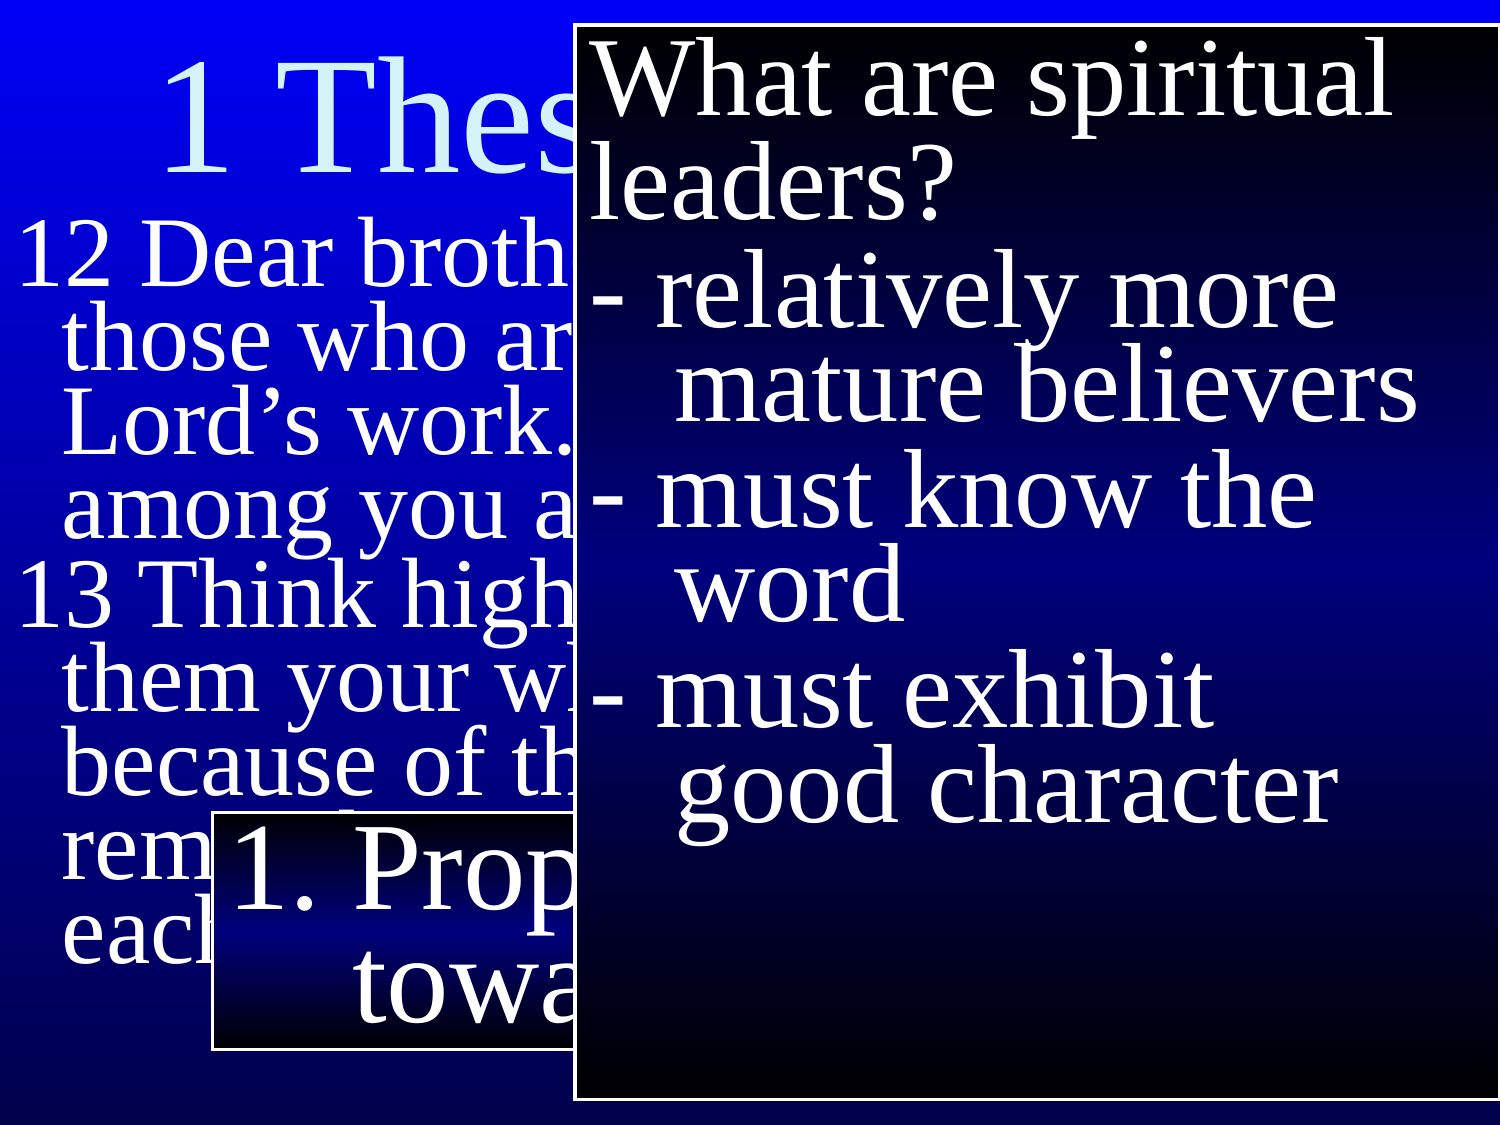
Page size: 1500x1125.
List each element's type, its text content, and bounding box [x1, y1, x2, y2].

list 12 Dear brothers and sisters, respect those who are your leaders in the Lord’s work. They work hard among you and admonish you. 13 Think highly of them and give them your wholehearted love because of their work. And remember to live peaceably with each other. [0, 251, 575, 1013]
text_box 1. Proper attitude toward leaders [212, 812, 575, 1050]
text_box What are spiritual leaders? - relatively more mature believers - must know the word - must exhibit good character [575, 24, 1500, 1100]
title 1 Thessalonians 5 [0, 0, 1500, 251]
